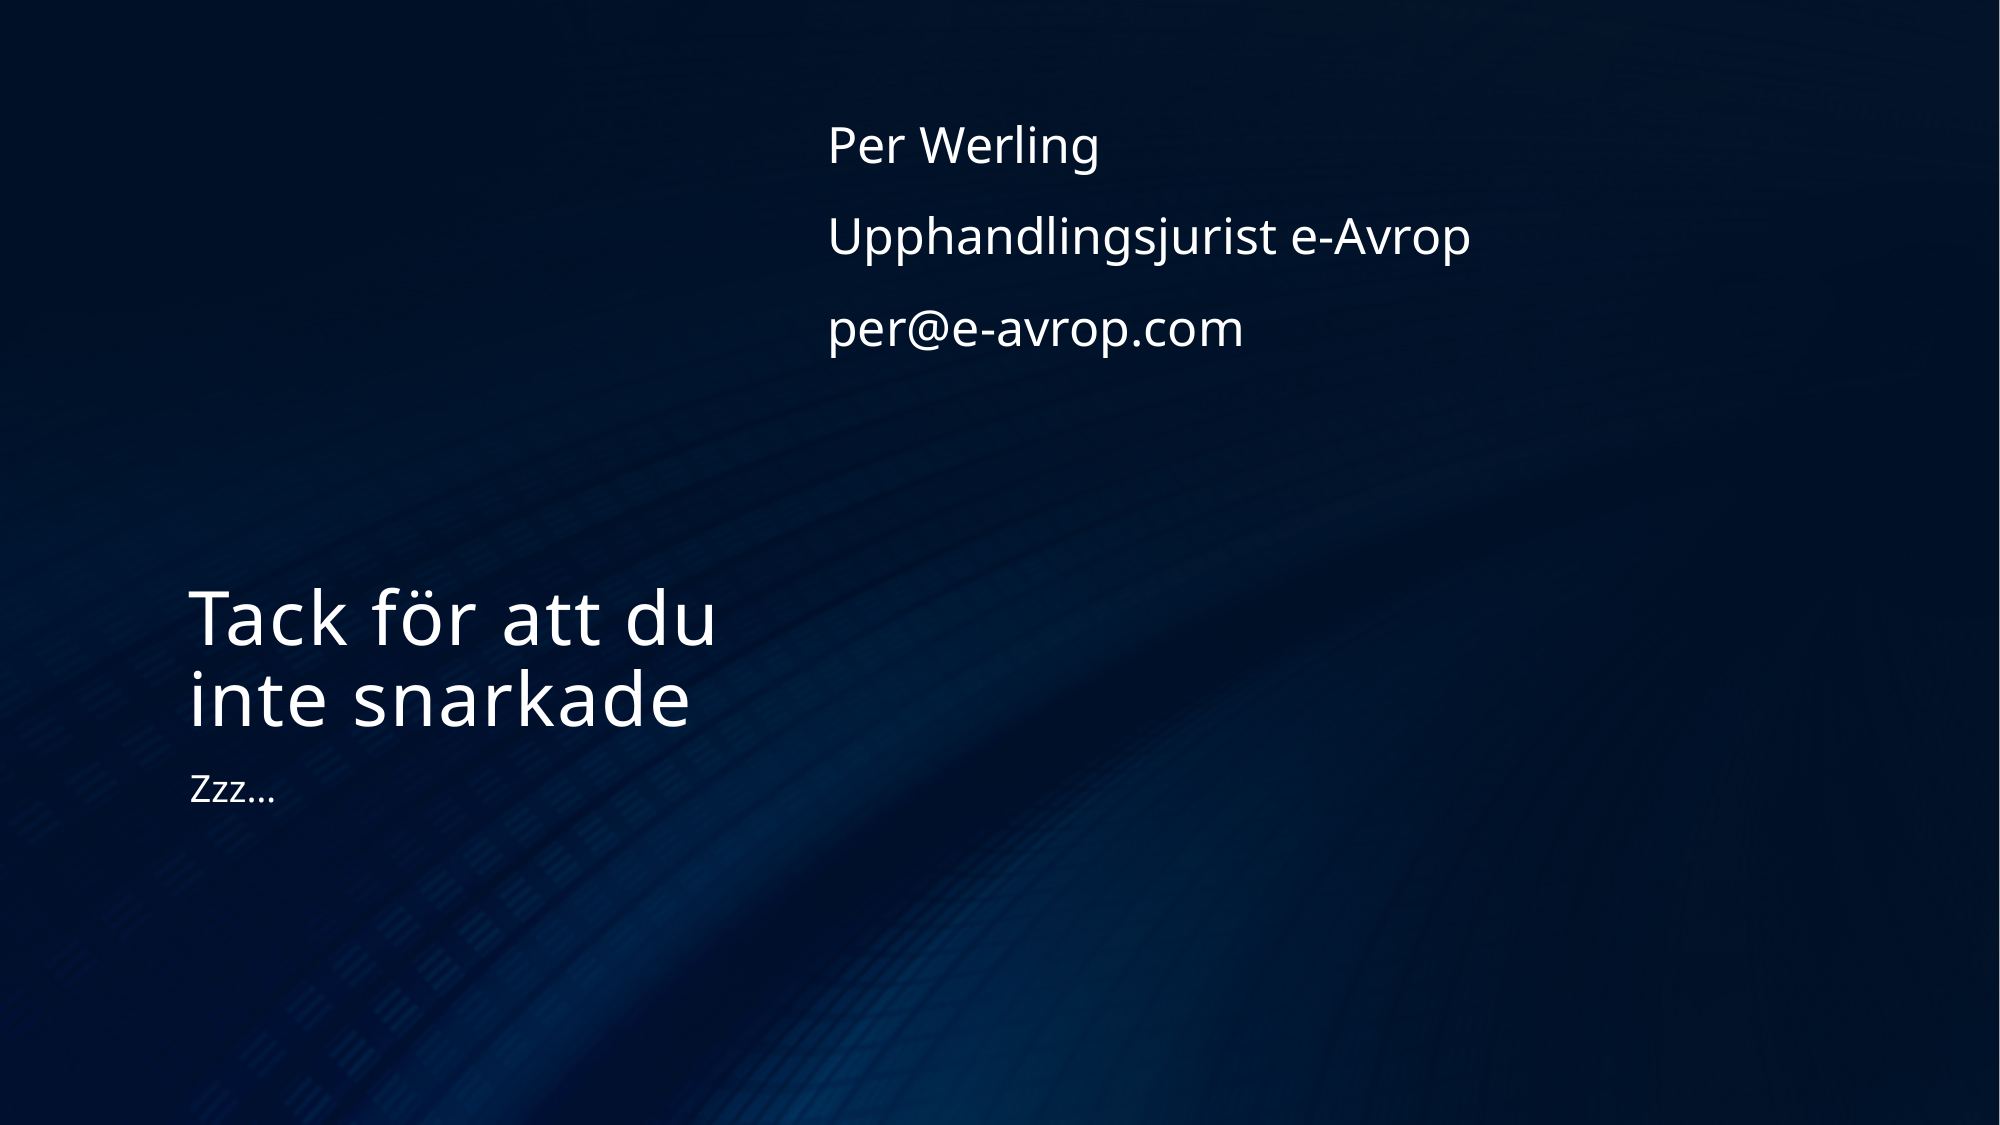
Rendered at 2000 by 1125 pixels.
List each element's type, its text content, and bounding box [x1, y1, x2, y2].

picture [0, 0, 2000, 1125]
list Zzz… [174, 762, 763, 988]
title Tack för att du inte snarkade [173, 312, 764, 750]
list Per Werling Upphandlingsjurist e-Avrop per@e-avrop.com [812, 112, 1863, 988]
